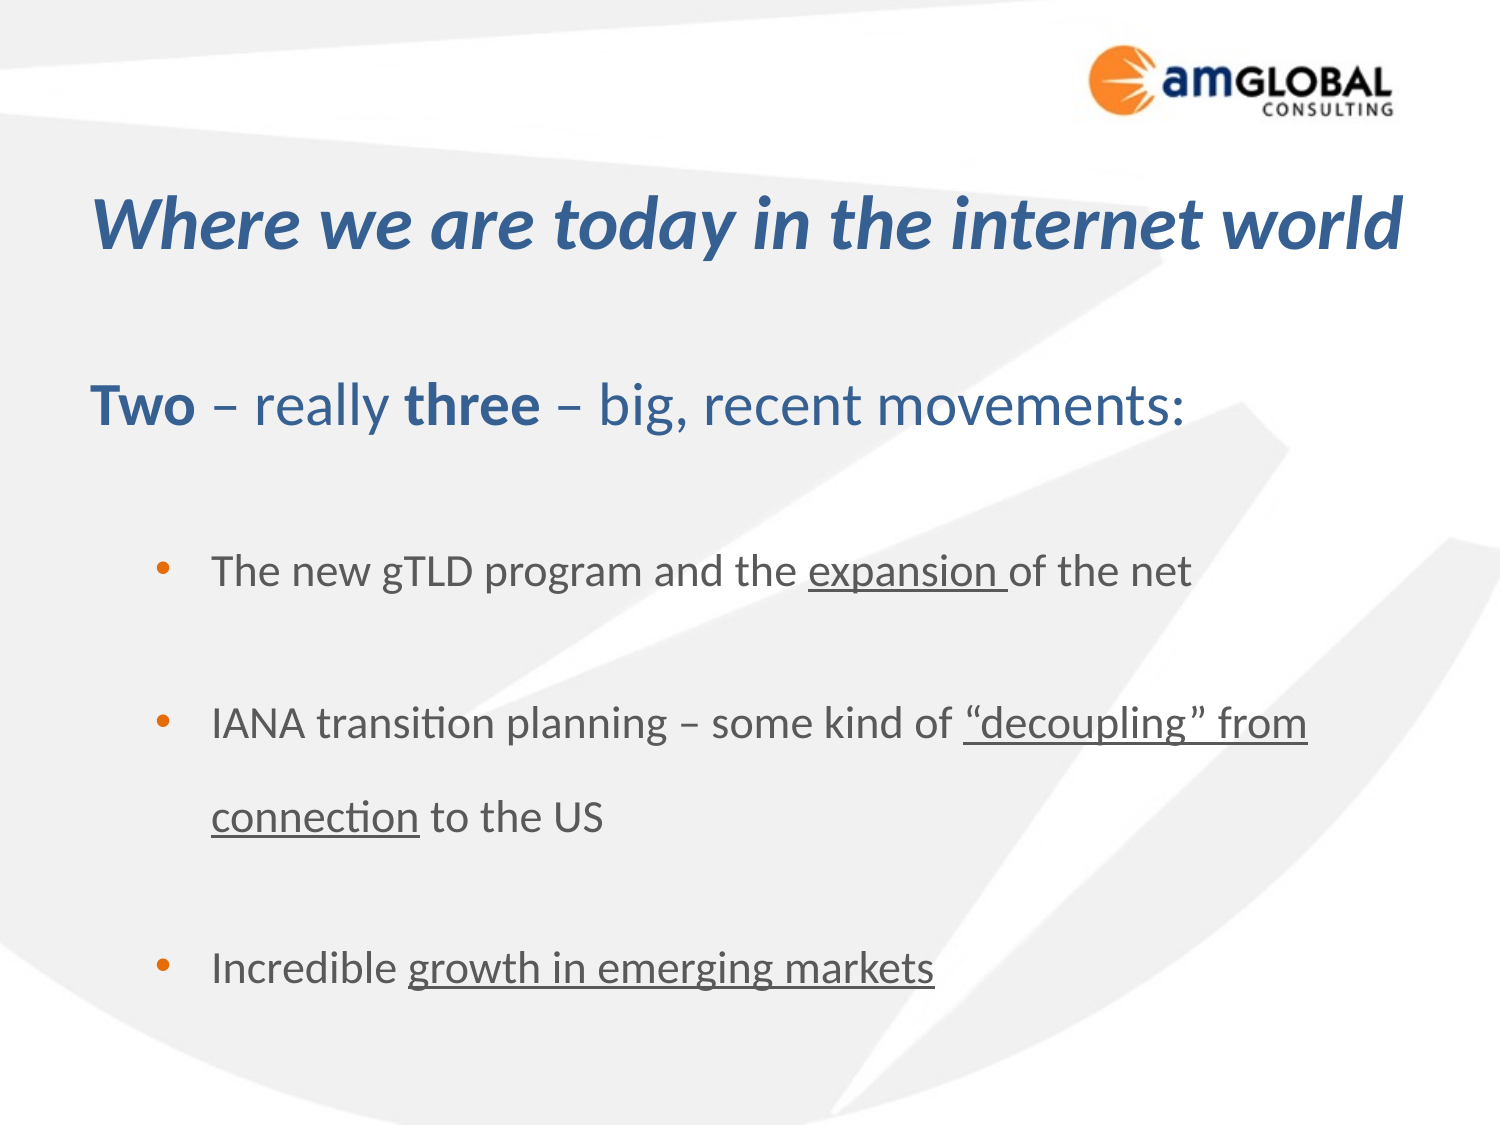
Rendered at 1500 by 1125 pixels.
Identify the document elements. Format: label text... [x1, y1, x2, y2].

title Where we are today in the internet world [75, 124, 1425, 312]
list Two – really three – big, recent movements: The new gTLD program and the expansion of the net IANA transition planning – some kind of “decoupling” from connection to the US Incredible growth in emerging markets [75, 312, 1425, 1005]
picture [0, 0, 1500, 1125]
